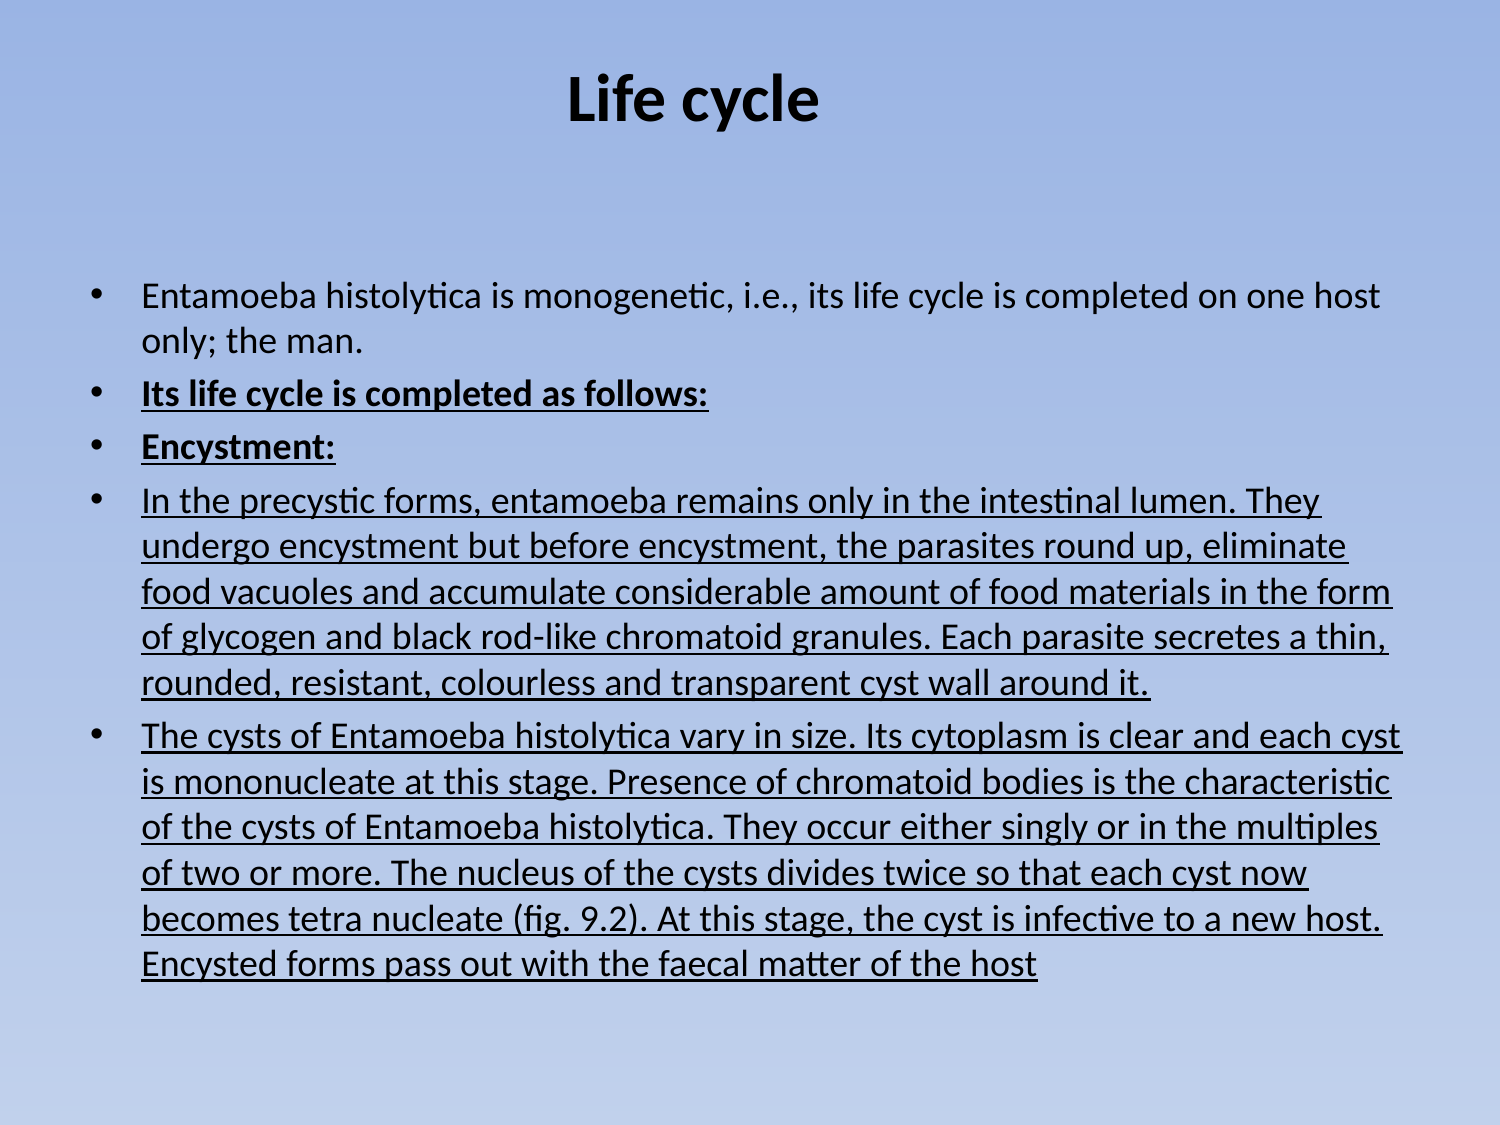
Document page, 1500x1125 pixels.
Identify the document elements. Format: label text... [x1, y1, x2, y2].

list Entamoeba histolytica is monogenetic, i.e., its life cycle is completed on one host only; the man. Its life cycle is completed as follows: Encystment: In the precystic forms, entamoeba remains only in the intestinal lumen. They undergo encystment but before encystment, the parasites round up, eliminate food vacuoles and accumulate considerable amount of food materials in the form of glycogen and black rod-like chromatoid granules. Each parasite secretes a thin, rounded, resistant, colourless and transparent cyst wall around it. The cysts of Entamoeba histolytica vary in size. Its cytoplasm is clear and each cyst is mononucleate at this stage. Presence of chromatoid bodies is the characteristic of the cysts of Entamoeba histolytica. They occur either singly or in the multiples of two or more. The nucleus of the cysts divides twice so that each cyst now becomes tetra nucleate (fig. 9.2). At this stage, the cyst is infective to a new host. Encysted forms pass out with the faecal matter of the host [75, 262, 1425, 1005]
title Life cycle [75, 45, 1313, 225]
